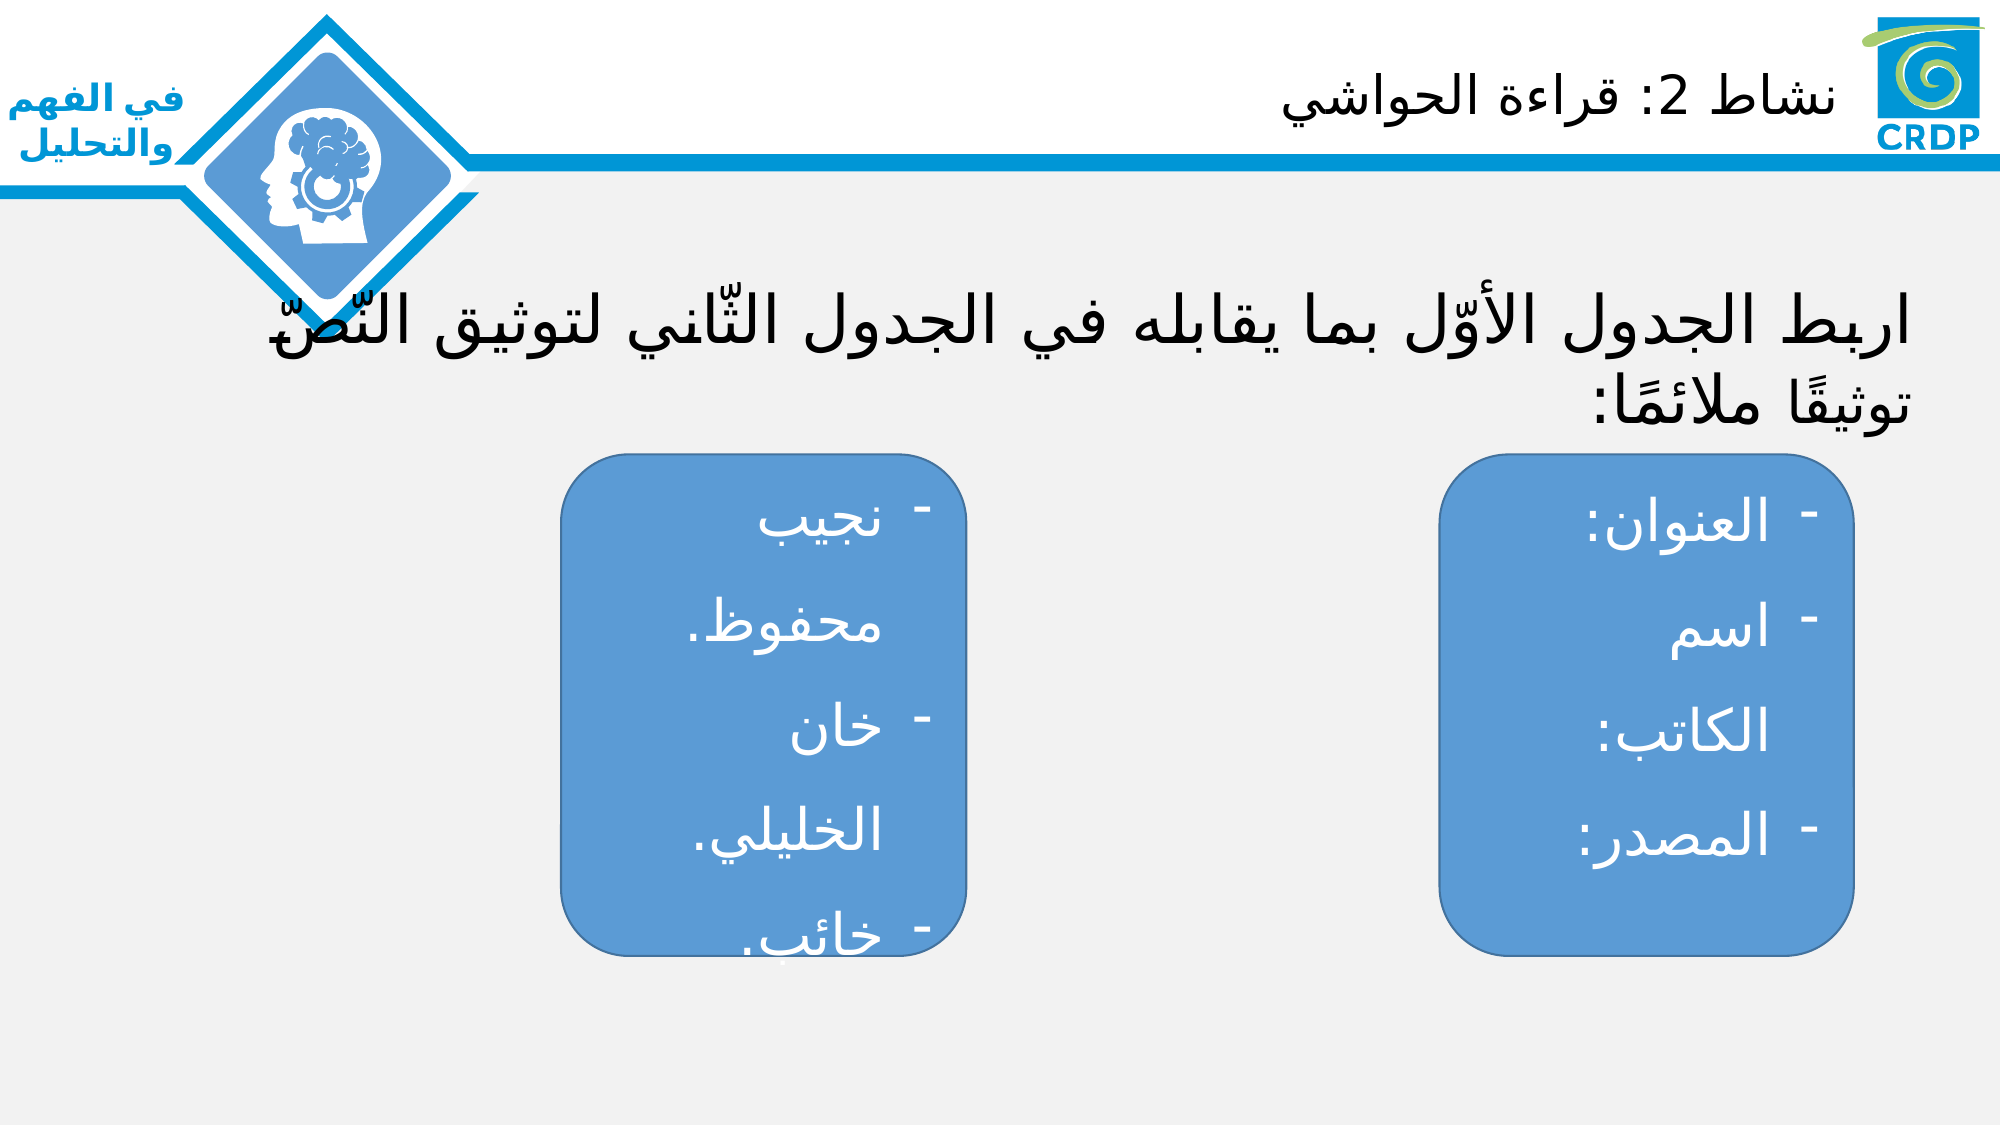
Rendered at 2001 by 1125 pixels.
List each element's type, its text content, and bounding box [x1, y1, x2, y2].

picture [1912, 142, 1918, 150]
picture [1862, 17, 1985, 150]
text_box نجيب محفوظ. خان الخليلي. خائب. [559, 453, 968, 957]
text_box اربط الجدول الأوّل بما يقابله في الجدول الثّاني لتوثيق النّصّ توثيقًا ملائمًا: [255, 269, 1929, 445]
text_box العنوان: اسم الكاتب: المصدر: [1438, 453, 1855, 957]
title نشاط 2: قراءة الحواشي [1144, 41, 1854, 153]
picture [1912, 130, 1918, 137]
picture [1938, 130, 1949, 144]
